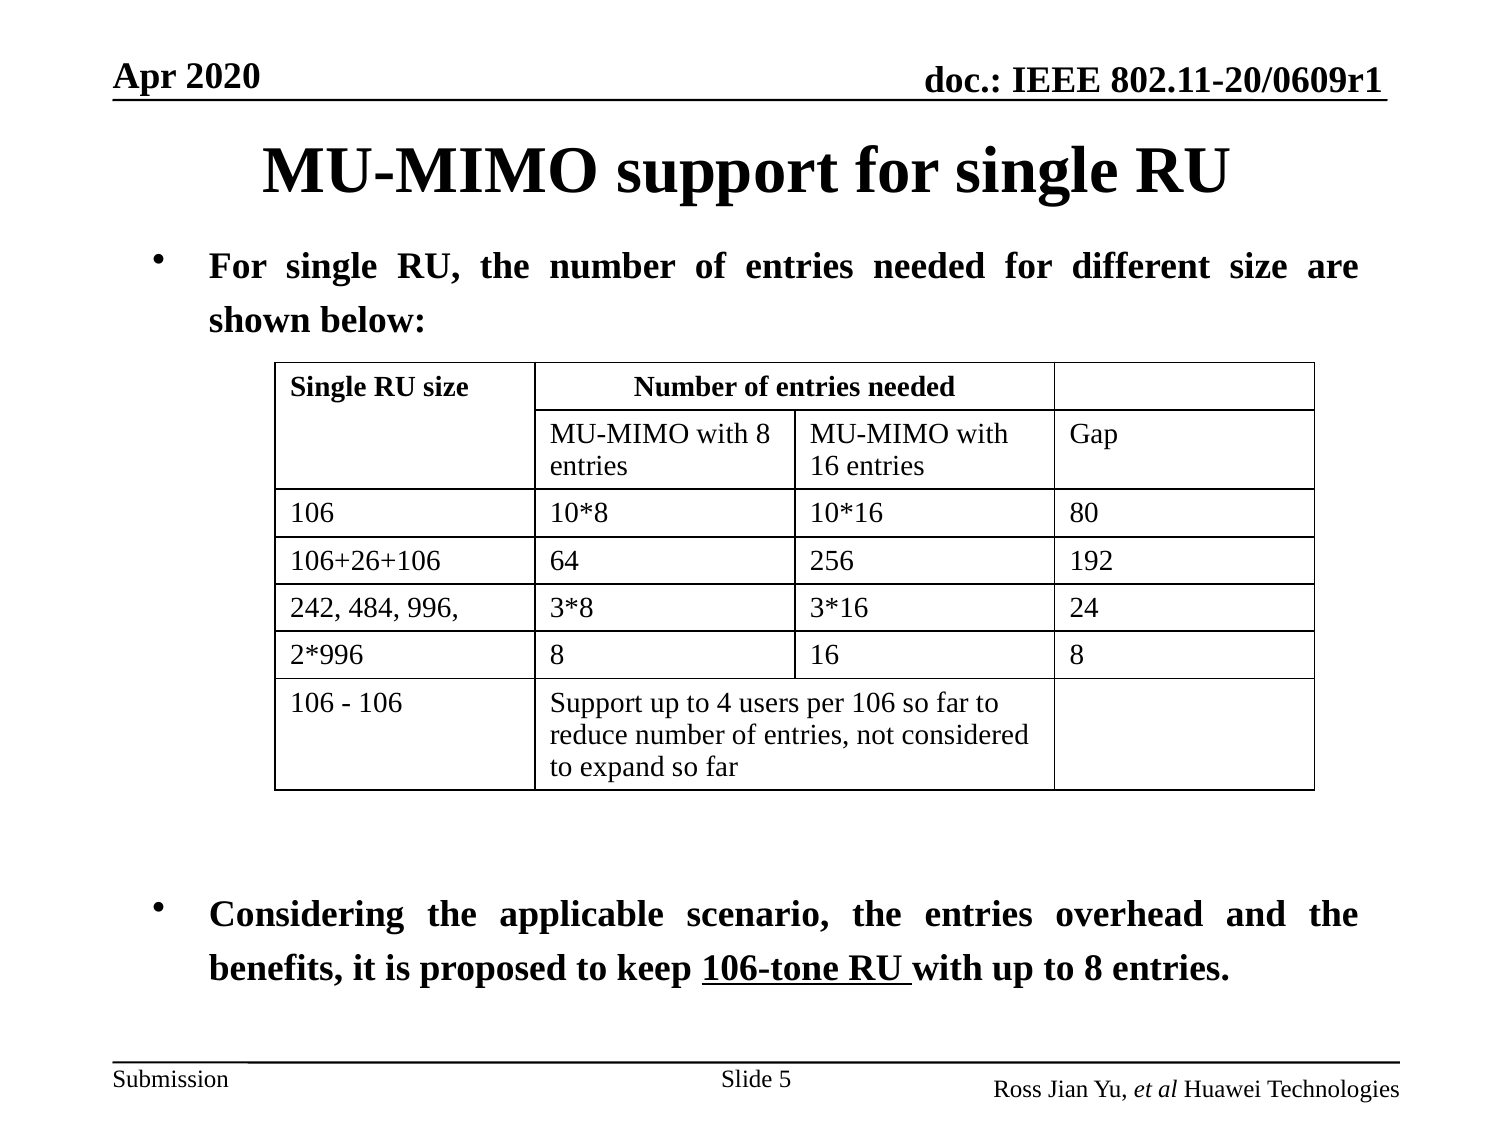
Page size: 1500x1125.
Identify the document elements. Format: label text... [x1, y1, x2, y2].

table_cell 80 [1055, 490, 1314, 536]
table_cell MU-MIMO with 8 entries [536, 411, 794, 488]
table_cell 3*16 [796, 585, 1054, 630]
table_cell 106 [276, 490, 534, 536]
title MU-MIMO support for single RU [99, 121, 1413, 210]
table_cell Support up to 4 users per 106 so far to reduce number of entries, not considered to expand so far [536, 679, 1054, 789]
slide_number Slide 5 [712, 1061, 800, 1093]
table_cell 106 - 106 [276, 679, 534, 789]
list For single RU, the number of entries needed for different size are shown below: Considering the applicable scenario, the entries overhead and the benefits, it is proposed to keep 106-tone RU with up to 8 entries. [137, 224, 1376, 1026]
table_cell [1055, 679, 1314, 789]
table_cell 242, 484, 996, [276, 585, 534, 630]
table_cell 256 [796, 538, 1054, 583]
table_cell MU-MIMO with 16 entries [796, 411, 1054, 488]
table_cell 192 [1055, 538, 1314, 583]
table_cell 106+26+106 [276, 538, 534, 583]
table_header Single RU size [276, 363, 534, 488]
table_cell 2*996 [276, 632, 534, 678]
table_header [1055, 363, 1314, 409]
table_cell 8 [536, 632, 794, 678]
table_header Number of entries needed [536, 363, 1054, 409]
table_cell 3*8 [536, 585, 794, 630]
table_cell 64 [536, 538, 794, 583]
table_cell 10*16 [796, 490, 1054, 536]
table_cell 16 [796, 632, 1054, 678]
table_cell 24 [1055, 585, 1314, 630]
table_cell Gap [1055, 411, 1314, 488]
table_cell 8 [1055, 632, 1314, 678]
table_cell 10*8 [536, 490, 794, 536]
